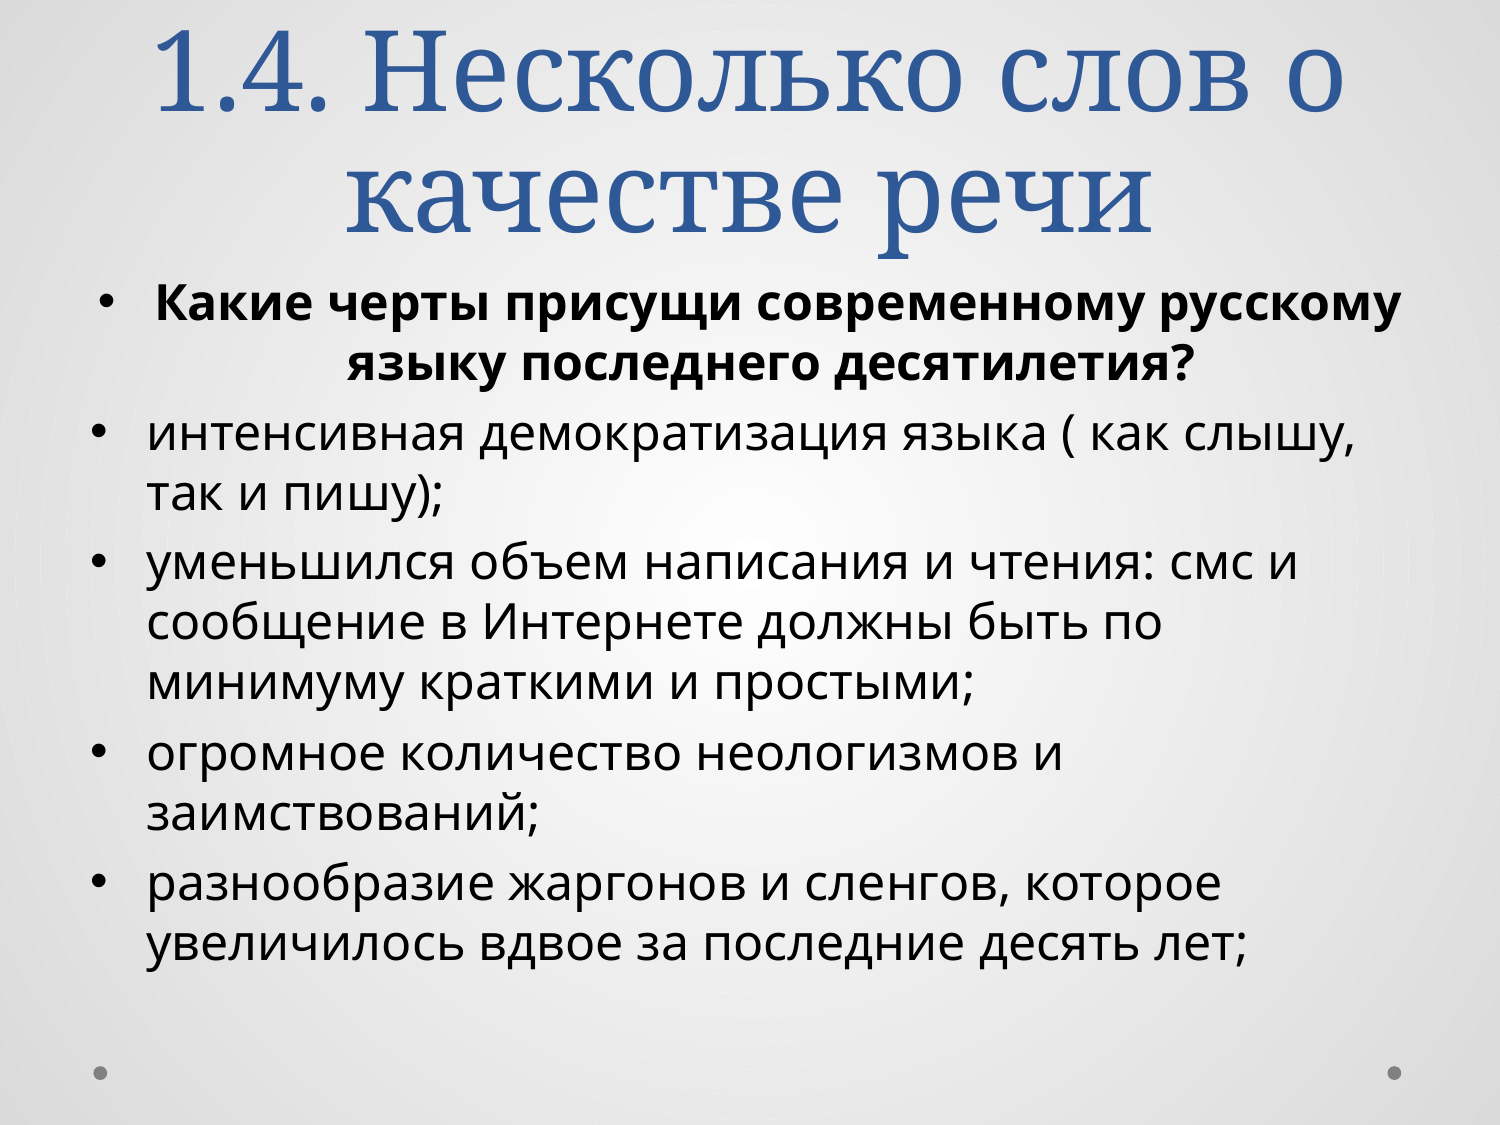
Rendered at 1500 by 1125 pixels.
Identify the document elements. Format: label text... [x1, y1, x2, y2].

list Какие черты присущи современному русскому языку последнего десятилетия? интенсивная демократизация языка ( как слышу, так и пишу); уменьшился объем написания и чтения: смс и сообщение в Интернете должны быть по минимуму краткими и простыми; огромное количество неологизмов и заимствований; разнообразие жаргонов и сленгов, которое увеличилось вдвое за последние десять лет; [75, 262, 1425, 1005]
title 1.4. Несколько слов о качестве речи [75, 30, 1425, 262]
